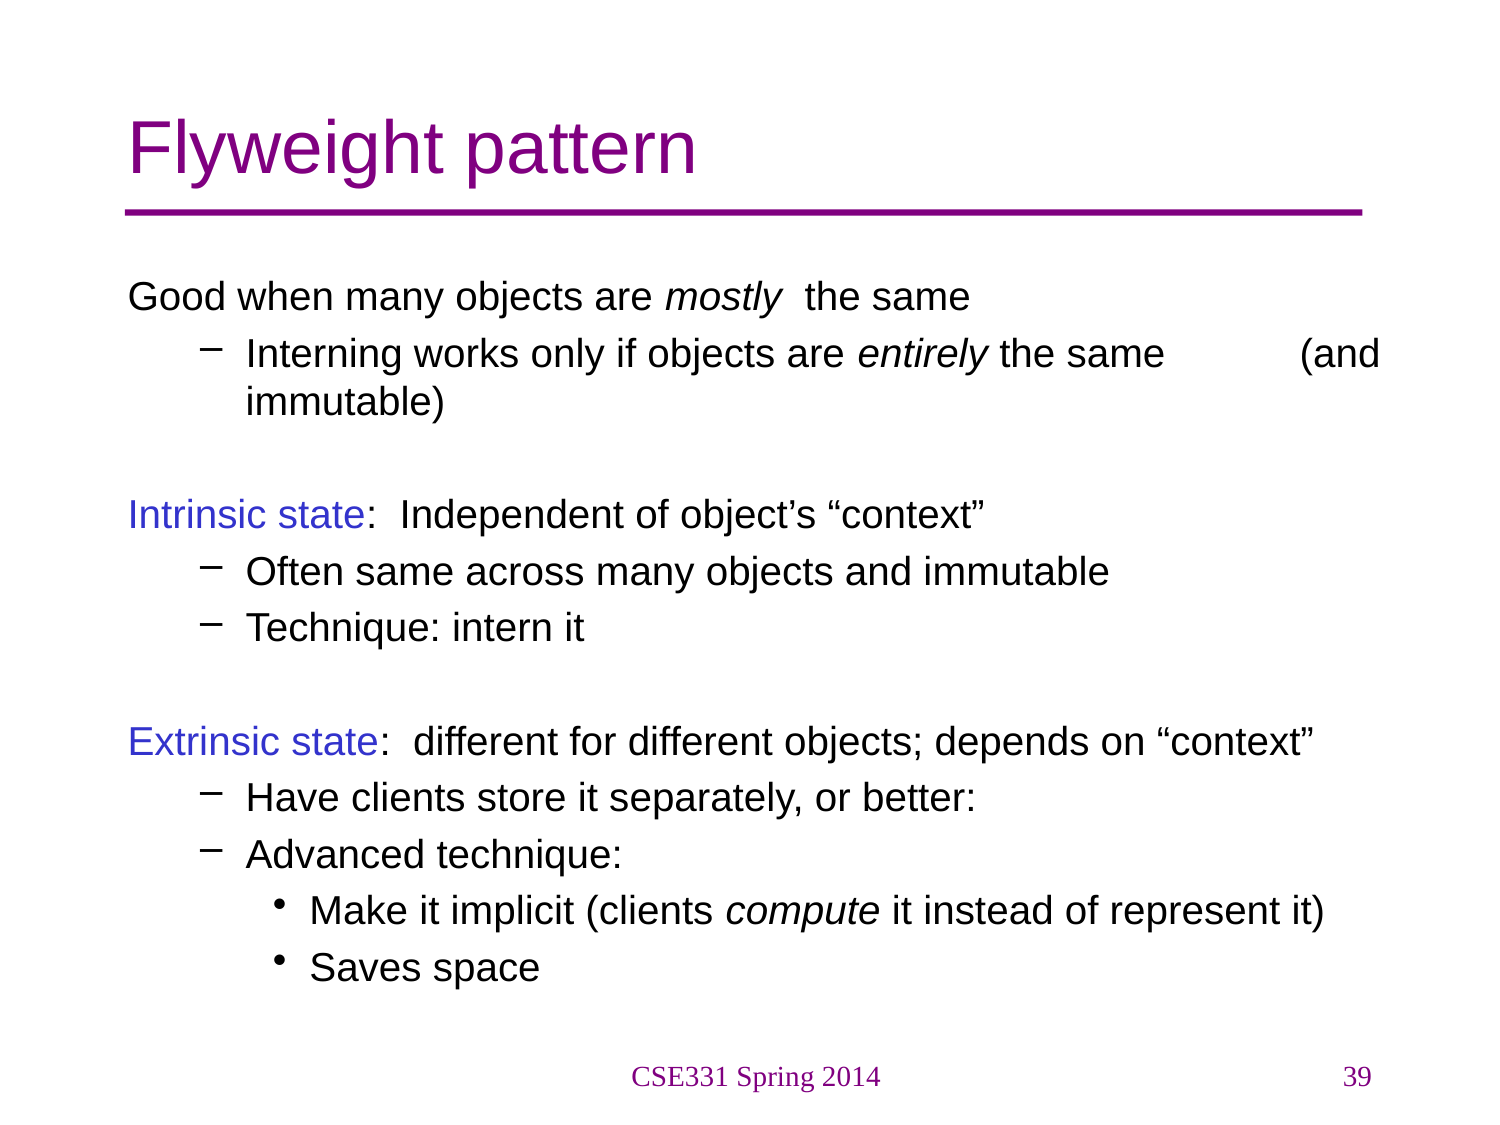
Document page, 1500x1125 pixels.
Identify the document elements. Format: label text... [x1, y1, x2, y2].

footer CSE331 Spring 2014 [474, 1049, 1038, 1125]
list Good when many objects are mostly the same Interning works only if objects are entirely the same (and immutable) Intrinsic state: Independent of object’s “context” Often same across many objects and immutable Technique: intern it Extrinsic state: different for different objects; depends on “context” Have clients store it separately, or better: Advanced technique: Make it implicit (clients compute it instead of represent it) Saves space [112, 262, 1425, 1000]
slide_number 39 [1074, 1049, 1388, 1125]
title Flyweight pattern [112, 50, 1388, 238]
